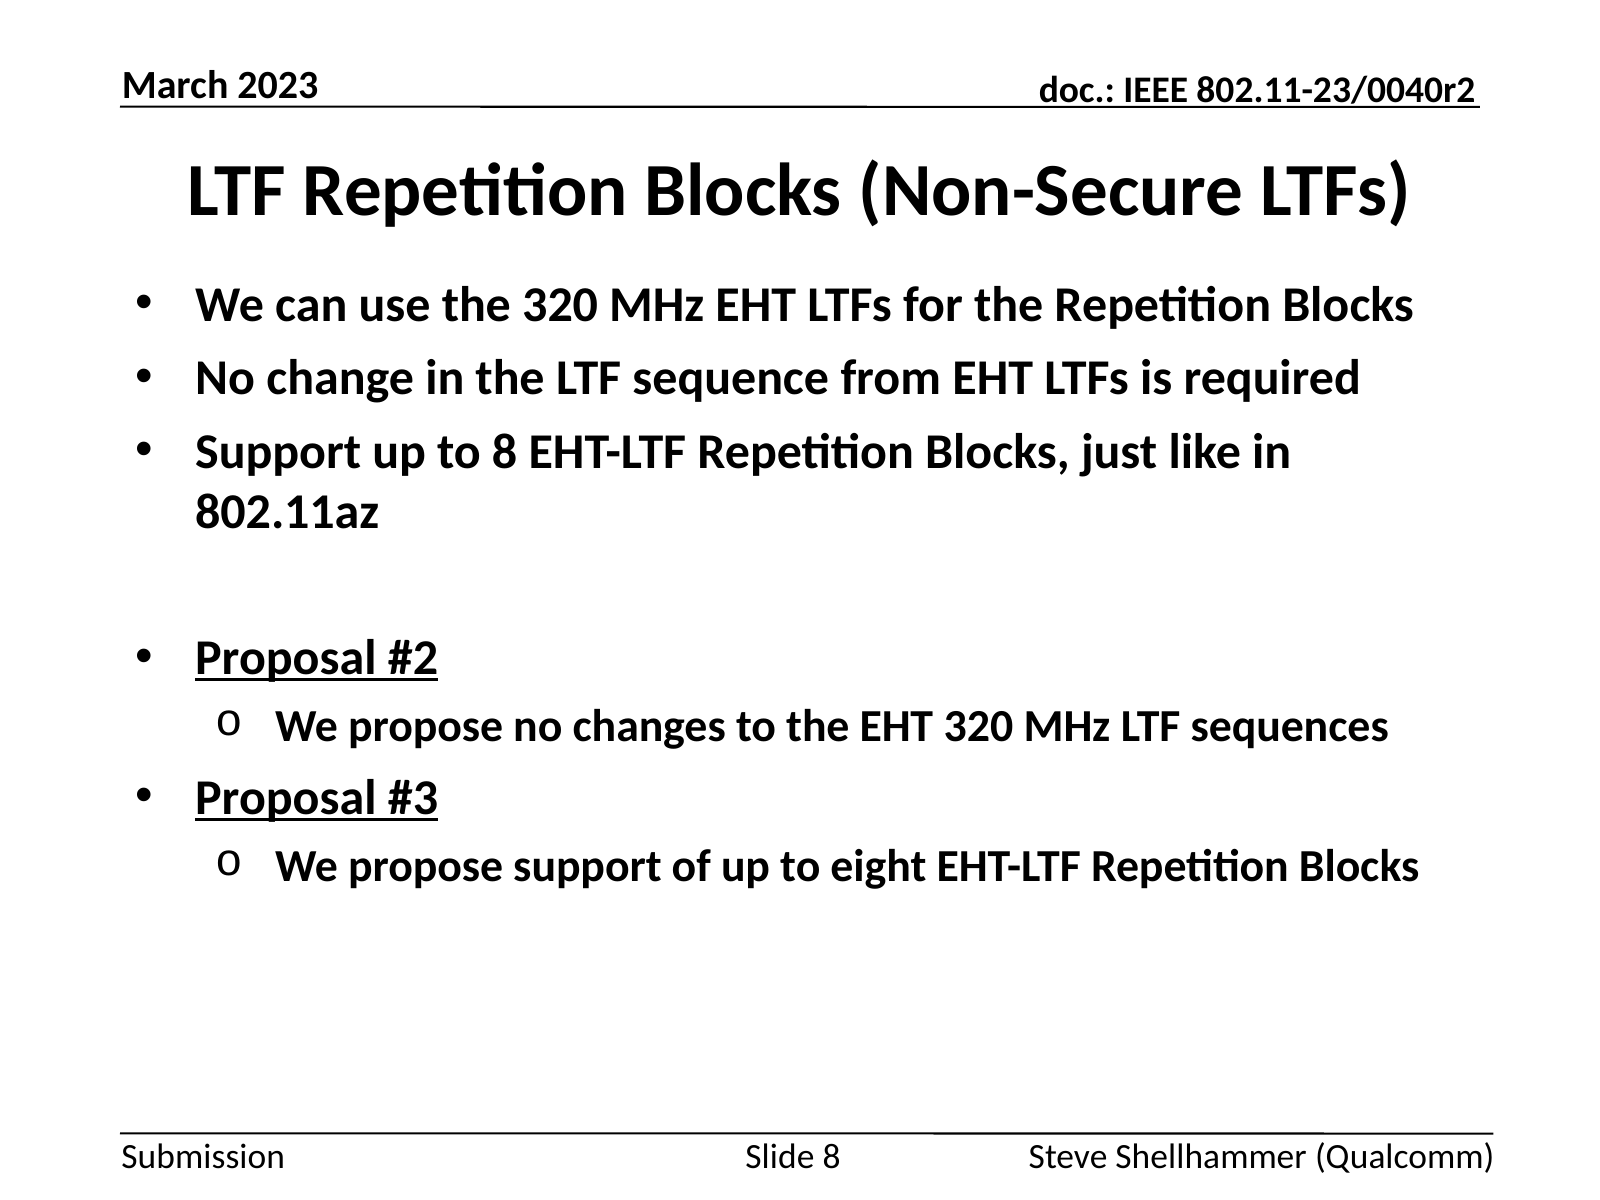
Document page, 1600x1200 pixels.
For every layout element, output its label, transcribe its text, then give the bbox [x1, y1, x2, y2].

footer Steve Shellhammer (Qualcomm) [937, 1132, 1495, 1174]
slide_number Slide 8 [733, 1132, 854, 1197]
title LTF Repetition Blocks (Non-Secure LTFs) [119, 119, 1480, 251]
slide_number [121, 58, 451, 107]
list We can use the 320 MHz EHT LTFs for the Repetition Blocks No change in the LTF sequence from EHT LTFs is required Support up to 8 EHT-LTF Repetition Blocks, just like in 802.11az Proposal #2 We propose no changes to the EHT 320 MHz LTF sequences Proposal #3 We propose support of up to eight EHT-LTF Repetition Blocks [119, 263, 1480, 1067]
